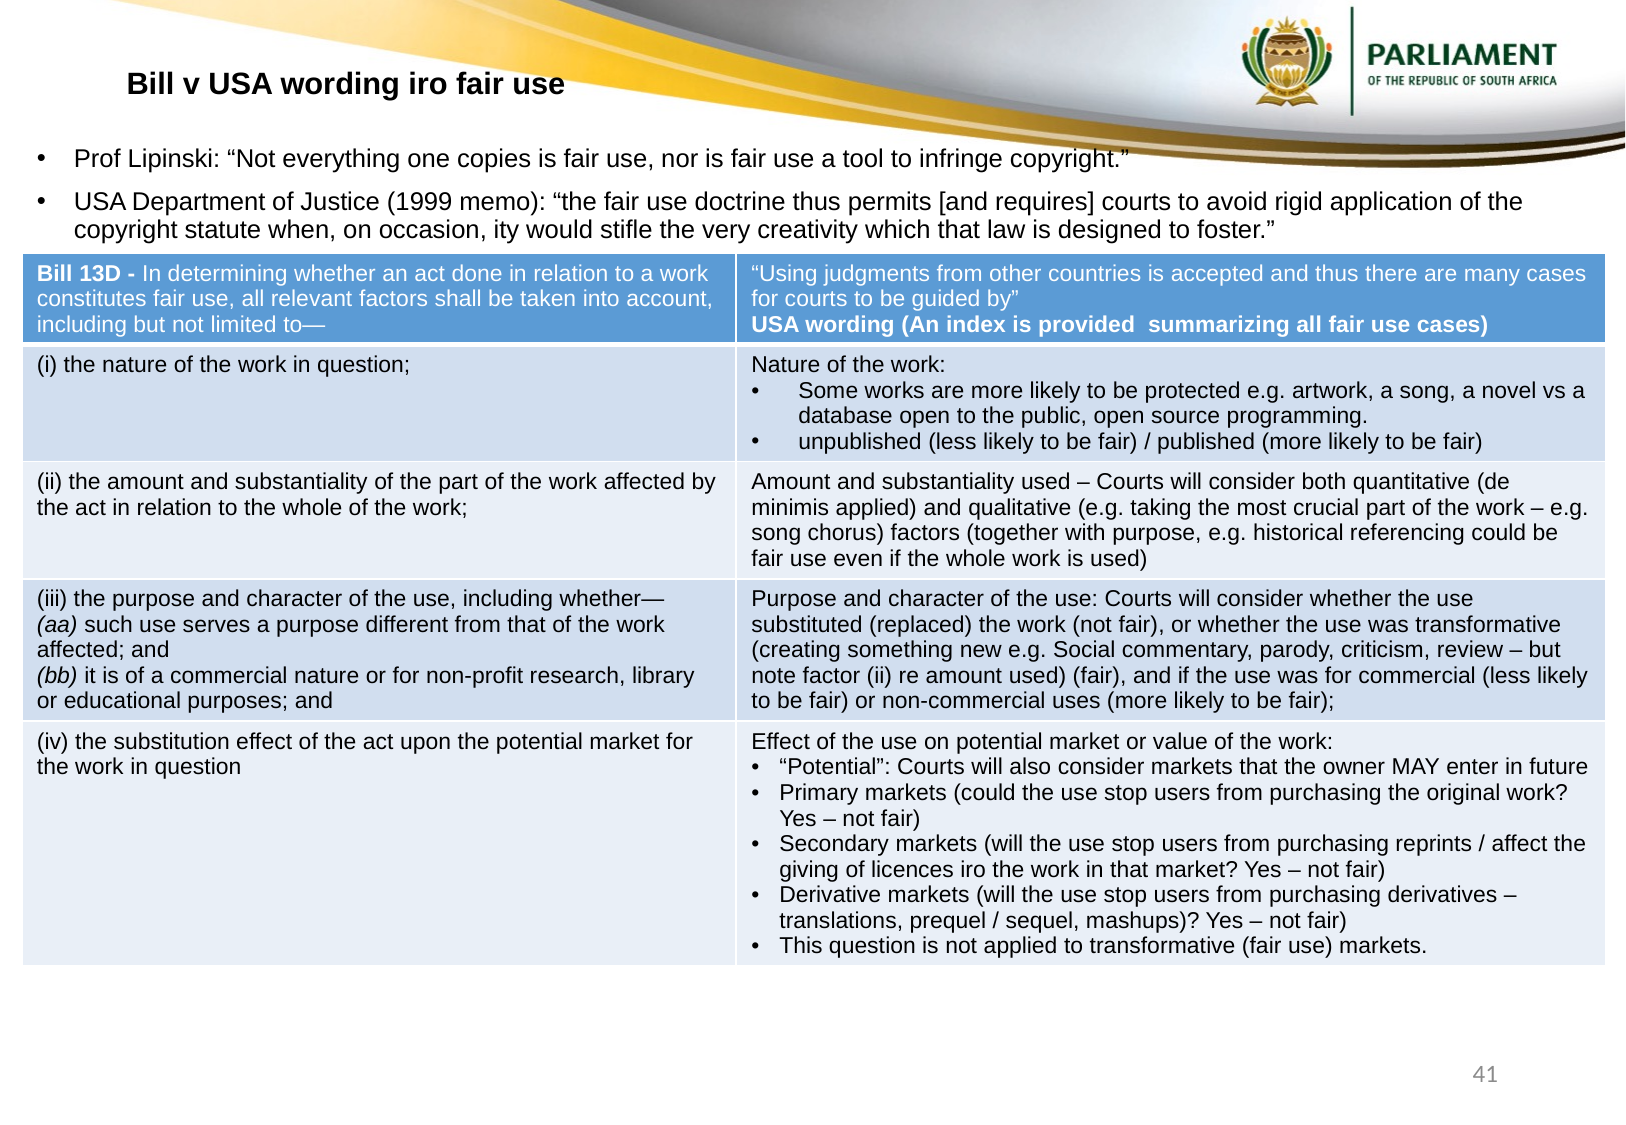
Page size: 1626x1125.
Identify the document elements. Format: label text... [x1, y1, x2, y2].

slide_number 41 [1147, 1042, 1514, 1103]
table_header “Using judgments from other countries is accepted and thus there are many cases for courts to be guided by” USA wording (An index is provided summarizing all fair use cases) [737, 254, 1605, 342]
table_cell (ii) the amount and substantiality of the part of the work affected by the act in relation to the whole of the work; [23, 462, 735, 578]
table_cell Effect of the use on potential market or value of the work: “Potential”: Courts will also consider markets that the owner MAY enter in future Primary markets (could the use stop users from purchasing the original work? Yes – not fair) Secondary markets (will the use stop users from purchasing reprints / affect the giving of licences iro the work in that market? Yes – not fair) Derivative markets (will the use stop users from purchasing derivatives – translations, prequel / sequel, mashups)? Yes – not fair) This question is not applied to transformative (fair use) markets. [737, 722, 1605, 965]
table_header Bill 13D - In determining whether an act done in relation to a work constitutes fair use, all relevant factors shall be taken into account, including but not limited to— [23, 254, 735, 342]
title Bill v USA wording iro fair use [111, 59, 1514, 109]
picture [0, 0, 1626, 1125]
table_cell Purpose and character of the use: Courts will consider whether the use substituted (replaced) the work (not fair), or whether the use was transformative (creating something new e.g. Social commentary, parody, criticism, review – but note factor (ii) re amount used) (fair), and if the use was for commercial (less likely to be fair) or non-commercial uses (more likely to be fair); [737, 580, 1605, 720]
table_cell (iii) the purpose and character of the use, including whether— (aa) such use serves a purpose different from that of the work affected; and (bb) it is of a commercial nature or for non-profit research, library or educational purposes; and [23, 580, 735, 720]
table_cell Nature of the work: Some works are more likely to be protected e.g. artwork, a song, a novel vs a database open to the public, open source programming. unpublished (less likely to be fair) / published (more likely to be fair) [737, 347, 1605, 461]
list Prof Lipinski: “Not everything one copies is fair use, nor is fair use a tool to infringe copyright.” USA Department of Justice (1999 memo): “the fair use doctrine thus permits [and requires] courts to avoid rigid application of the copyright statute when, on occasion, ity would stifle the very creativity which that law is designed to foster.” [21, 137, 1582, 252]
table_cell (iv) the substitution effect of the act upon the potential market for the work in question [23, 722, 735, 965]
table_cell Amount and substantiality used – Courts will consider both quantitative (de minimis applied) and qualitative (e.g. taking the most crucial part of the work – e.g. song chorus) factors (together with purpose, e.g. historical referencing could be fair use even if the whole work is used) [737, 462, 1605, 578]
table_cell (i) the nature of the work in question; [23, 347, 735, 461]
